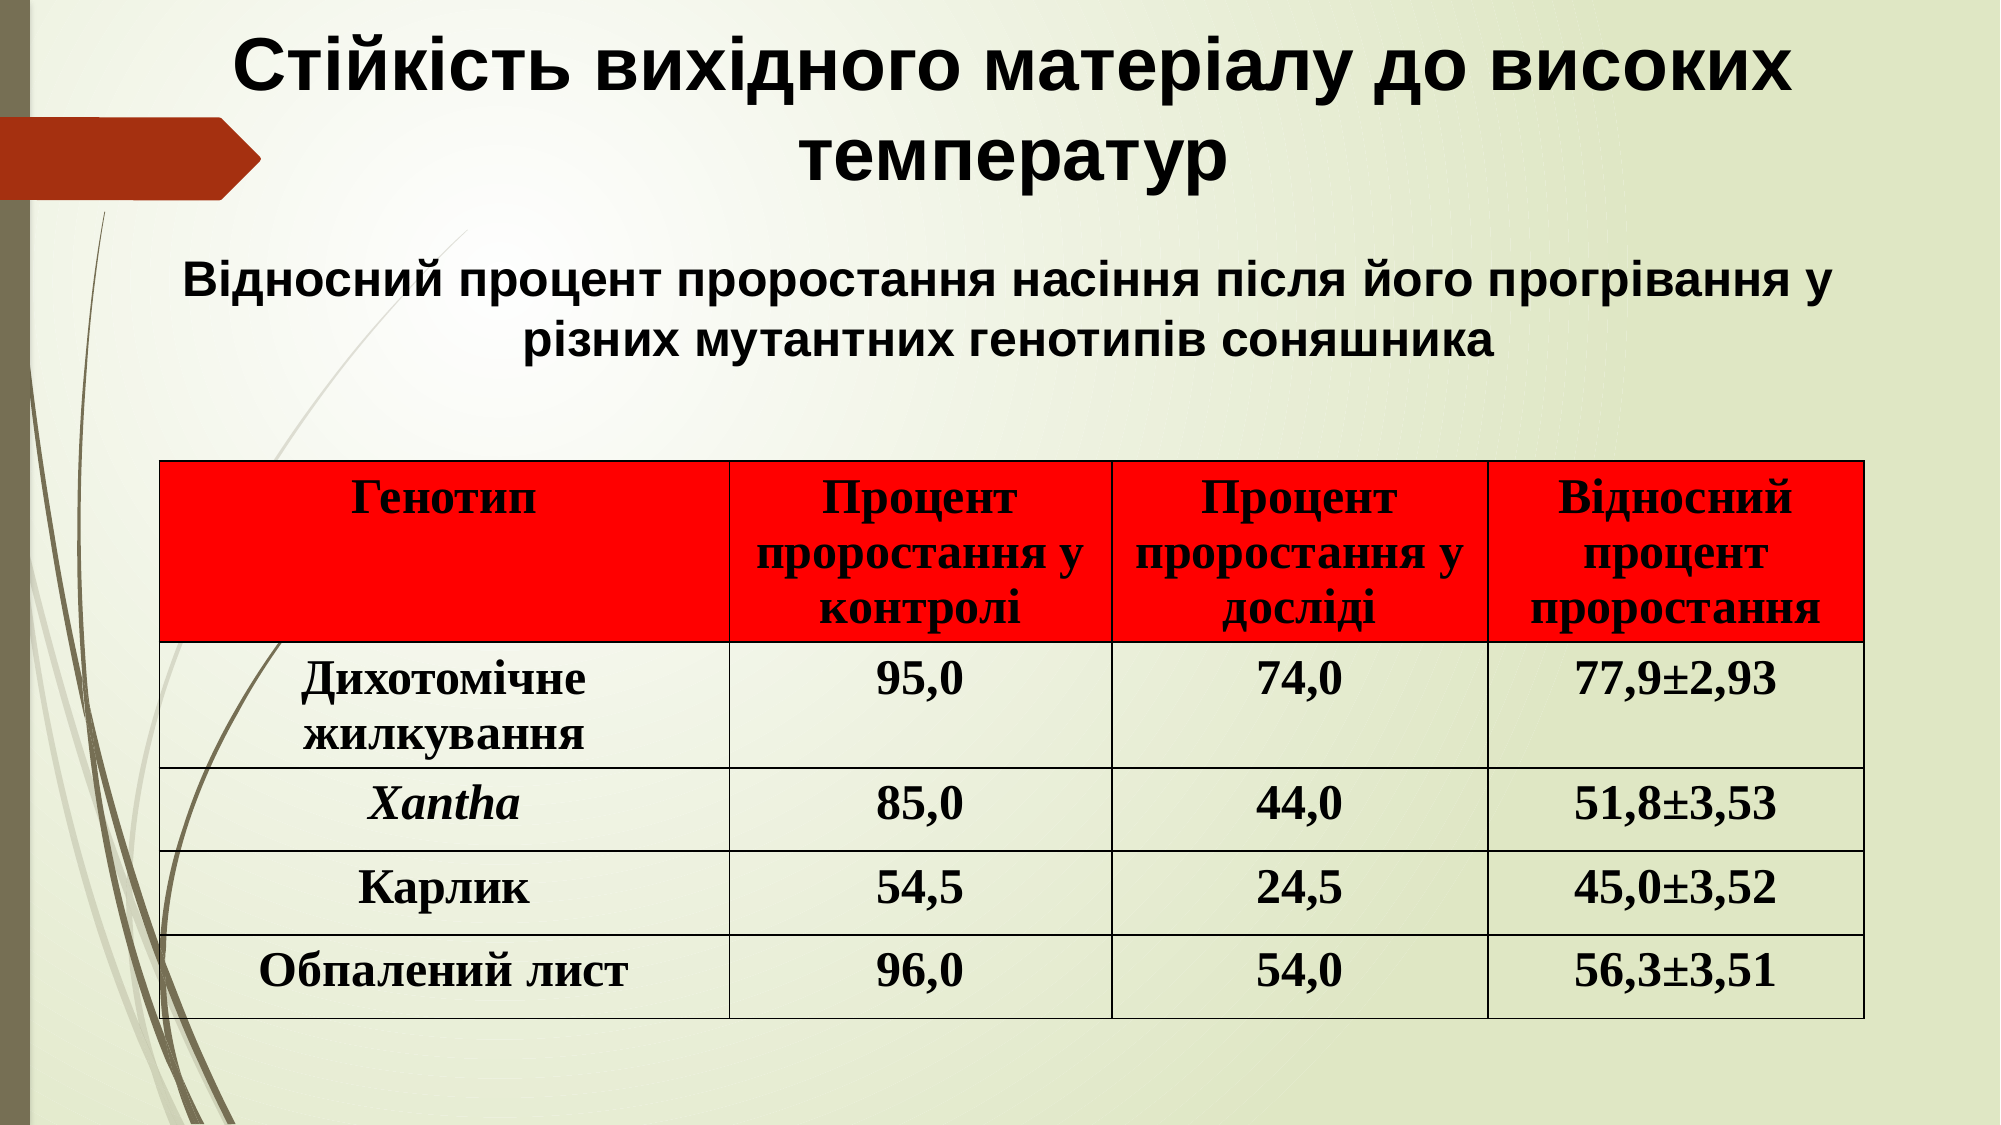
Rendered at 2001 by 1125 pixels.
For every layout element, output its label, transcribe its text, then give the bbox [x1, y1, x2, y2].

table_cell 56,3±3,51 [1489, 936, 1863, 1018]
table_header Відносний процент проростання [1489, 462, 1863, 641]
table_header Процент проростання у досліді [1113, 462, 1487, 641]
table_header Процент проростання у контролі [730, 462, 1111, 641]
table_cell Дихотомічне жилкування [160, 643, 729, 767]
table_cell 74,0 [1113, 643, 1487, 767]
table_cell 45,0±3,52 [1489, 852, 1863, 934]
table_cell 77,9±2,93 [1489, 643, 1863, 767]
table_cell 24,5 [1113, 852, 1487, 934]
text_box Відносний процент проростання насіння після його прогрівання у різних мутантних генотипів соняшника [158, 247, 1860, 375]
table_cell 54,5 [730, 852, 1111, 934]
table_header Генотип [160, 462, 729, 641]
table_cell 95,0 [730, 643, 1111, 767]
table_cell Xantha [160, 769, 729, 850]
text_box Стійкість вихідного матеріалу до високих температур [36, 8, 1991, 213]
table_cell Обпалений лист [160, 936, 729, 1018]
table_cell 51,8±3,53 [1489, 769, 1863, 850]
table_cell 96,0 [730, 936, 1111, 1018]
table_cell 54,0 [1113, 936, 1487, 1018]
table_cell 85,0 [730, 769, 1111, 850]
table_cell 44,0 [1113, 769, 1487, 850]
table_cell Карлик [160, 852, 729, 934]
